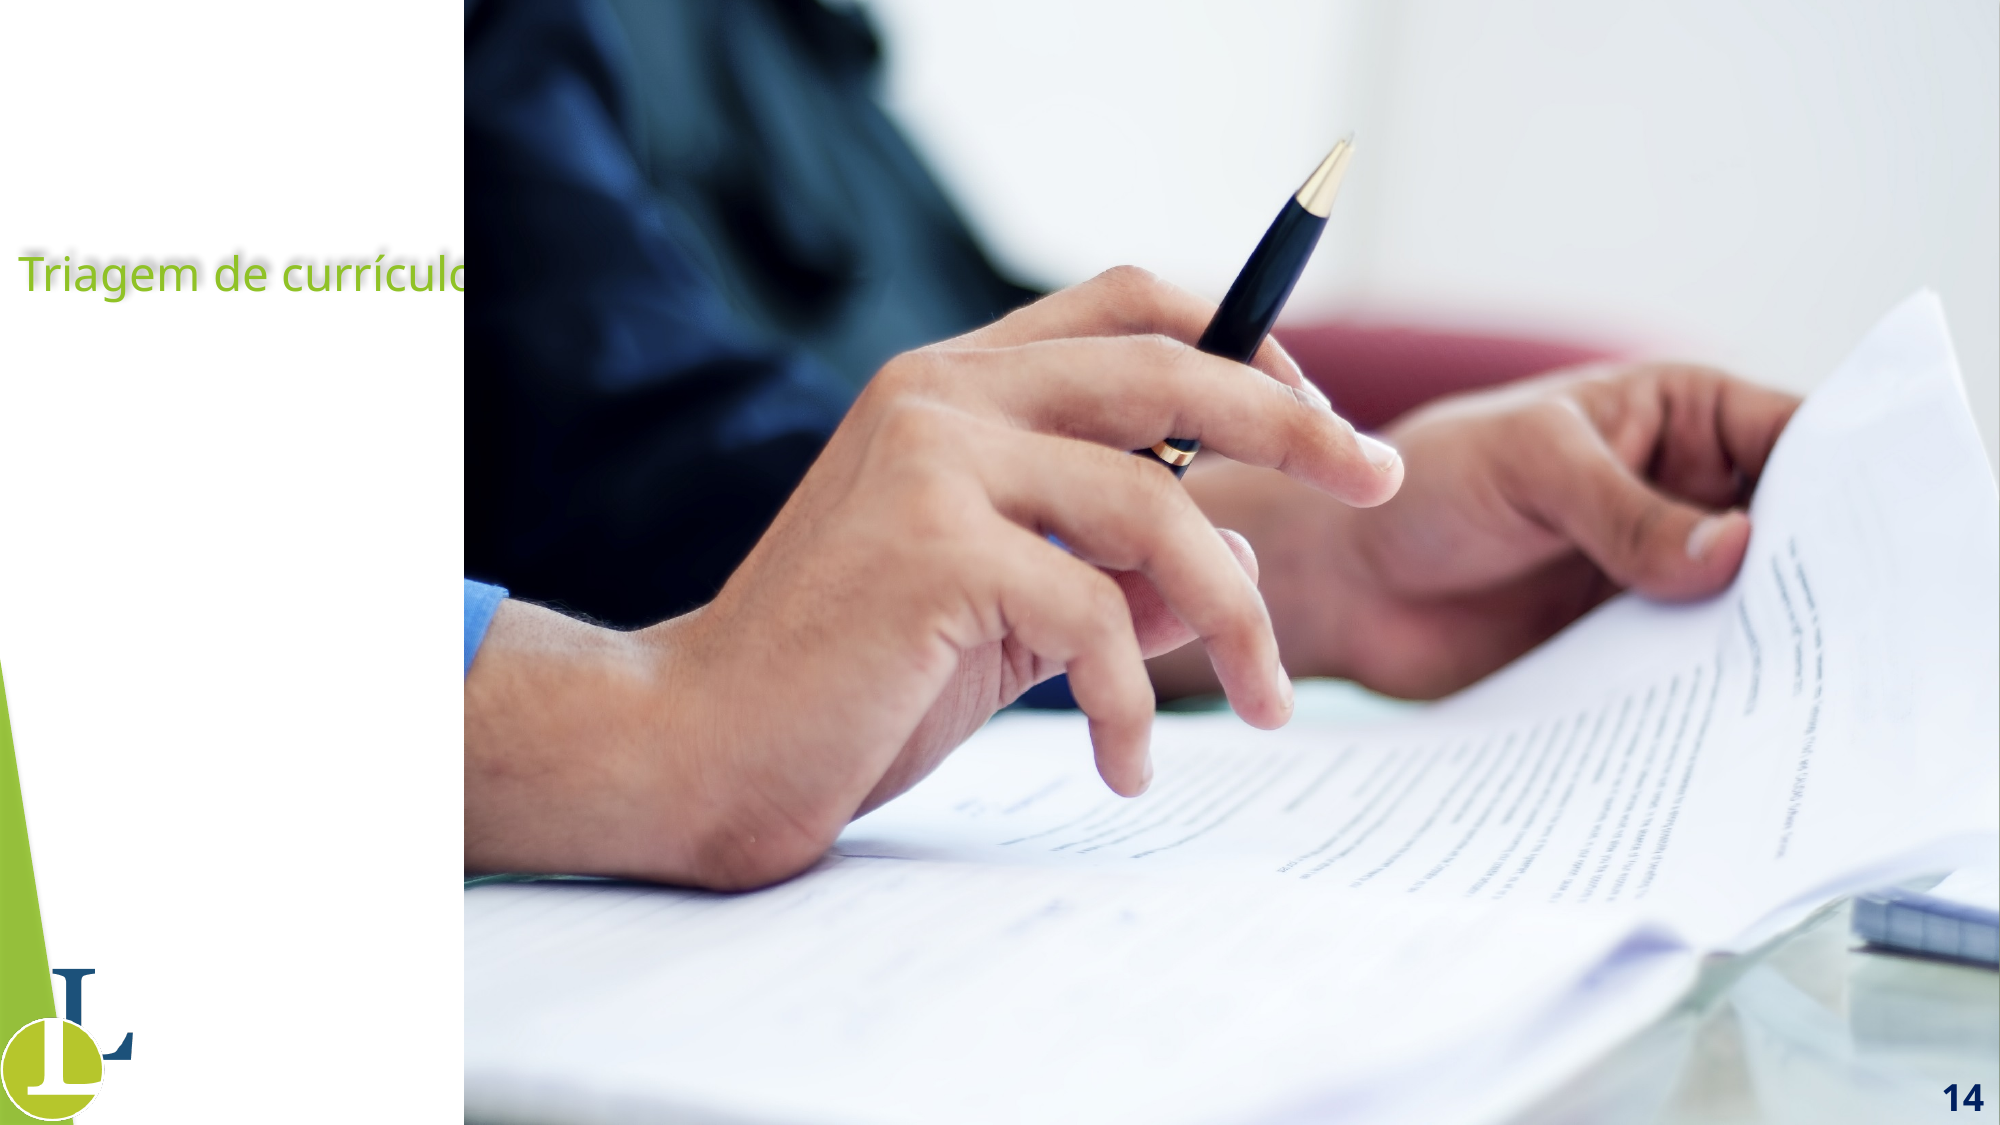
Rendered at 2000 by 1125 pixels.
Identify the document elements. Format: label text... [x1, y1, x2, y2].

picture [0, 964, 150, 1121]
picture [463, 0, 2000, 1125]
title Triagem de currículo [0, 66, 458, 374]
